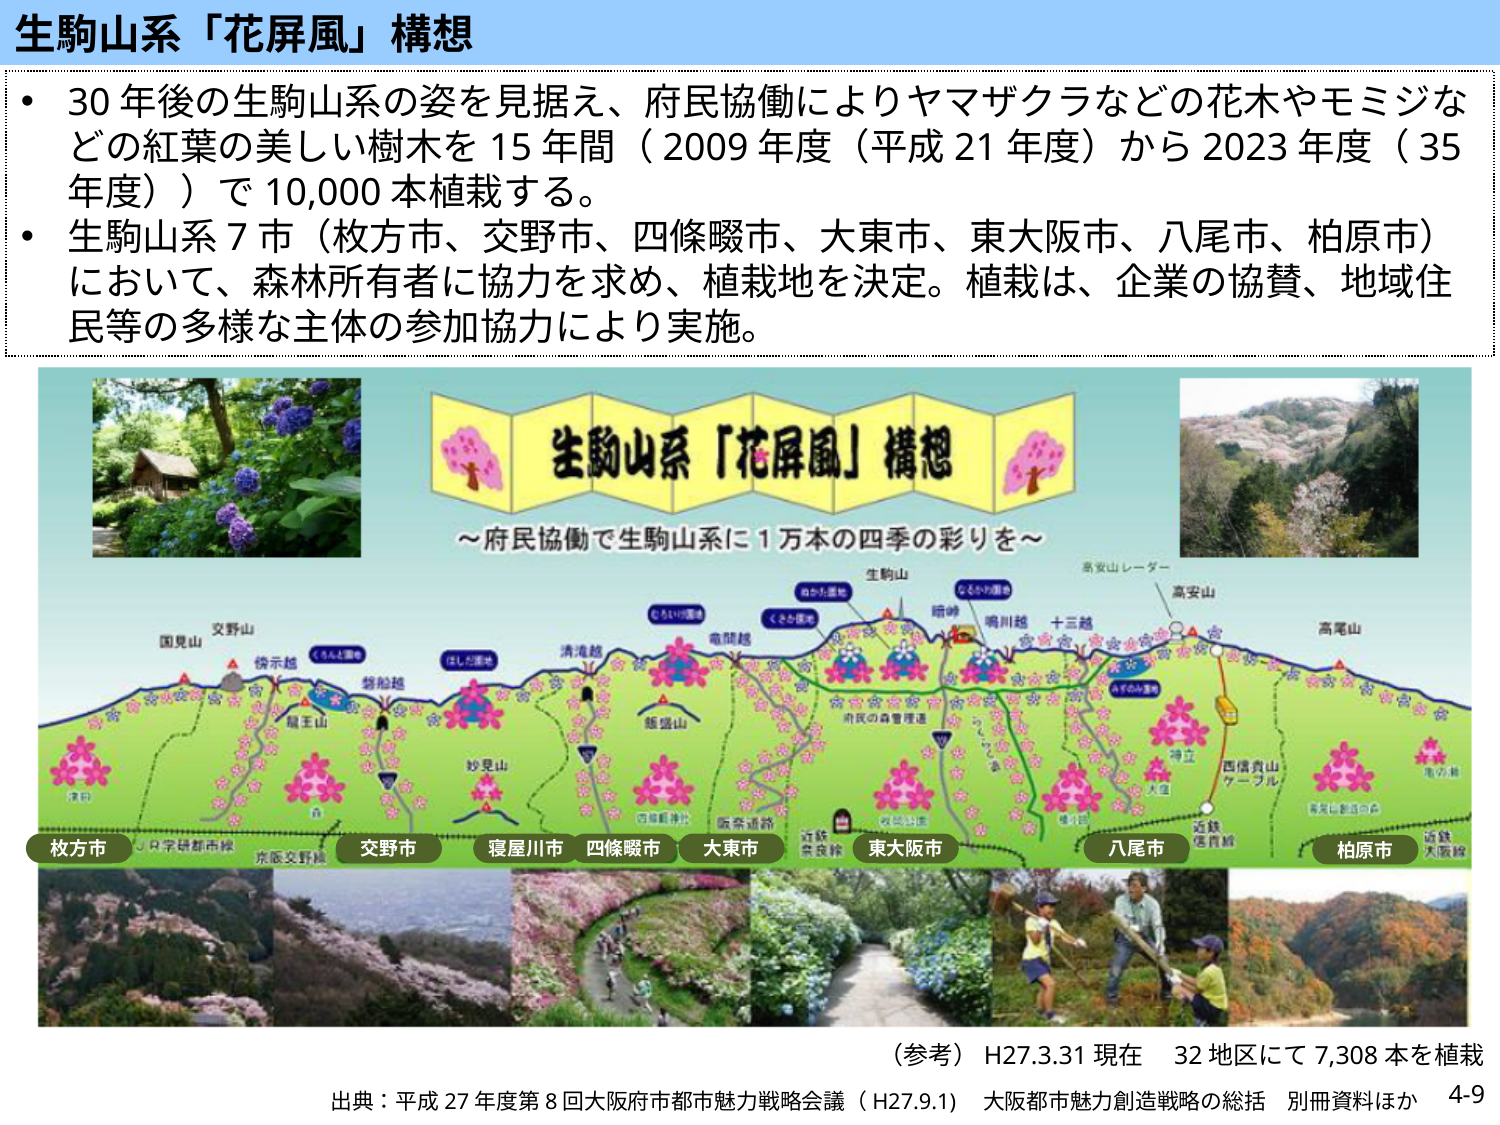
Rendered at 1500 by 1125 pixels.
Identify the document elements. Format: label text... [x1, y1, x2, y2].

text_box 30年後の生駒山系の姿を見据え、府民協働によりヤマザクラなどの花木やモミジなどの紅葉の美しい樹木を15年間（2009年度（平成21年度）から2023年度（35年度））で10,000本植栽する。 生駒山系7市（枚方市、交野市、四條畷市、大東市、東大阪市、八尾市、柏原市）において、森林所有者に協力を求め、植栽地を決定。植栽は、企業の協賛、地域住民等の多様な主体の参加協力により実施。 [5, 70, 1494, 356]
slide_number 4-9 [1376, 1065, 1500, 1125]
picture [29, 354, 1476, 1036]
text_box （参考）H27.3.31現在 32地区にて7,308本を植栽 [152, 1032, 1499, 1077]
text_box 出典：平成27年度第8回大阪府市都市魅力戦略会議（H27.9.1) 大阪都市魅力創造戦略の総括 別冊資料ほか [86, 1080, 1376, 1122]
text_box 生駒山系「花屏風」構想 [0, 0, 1500, 65]
